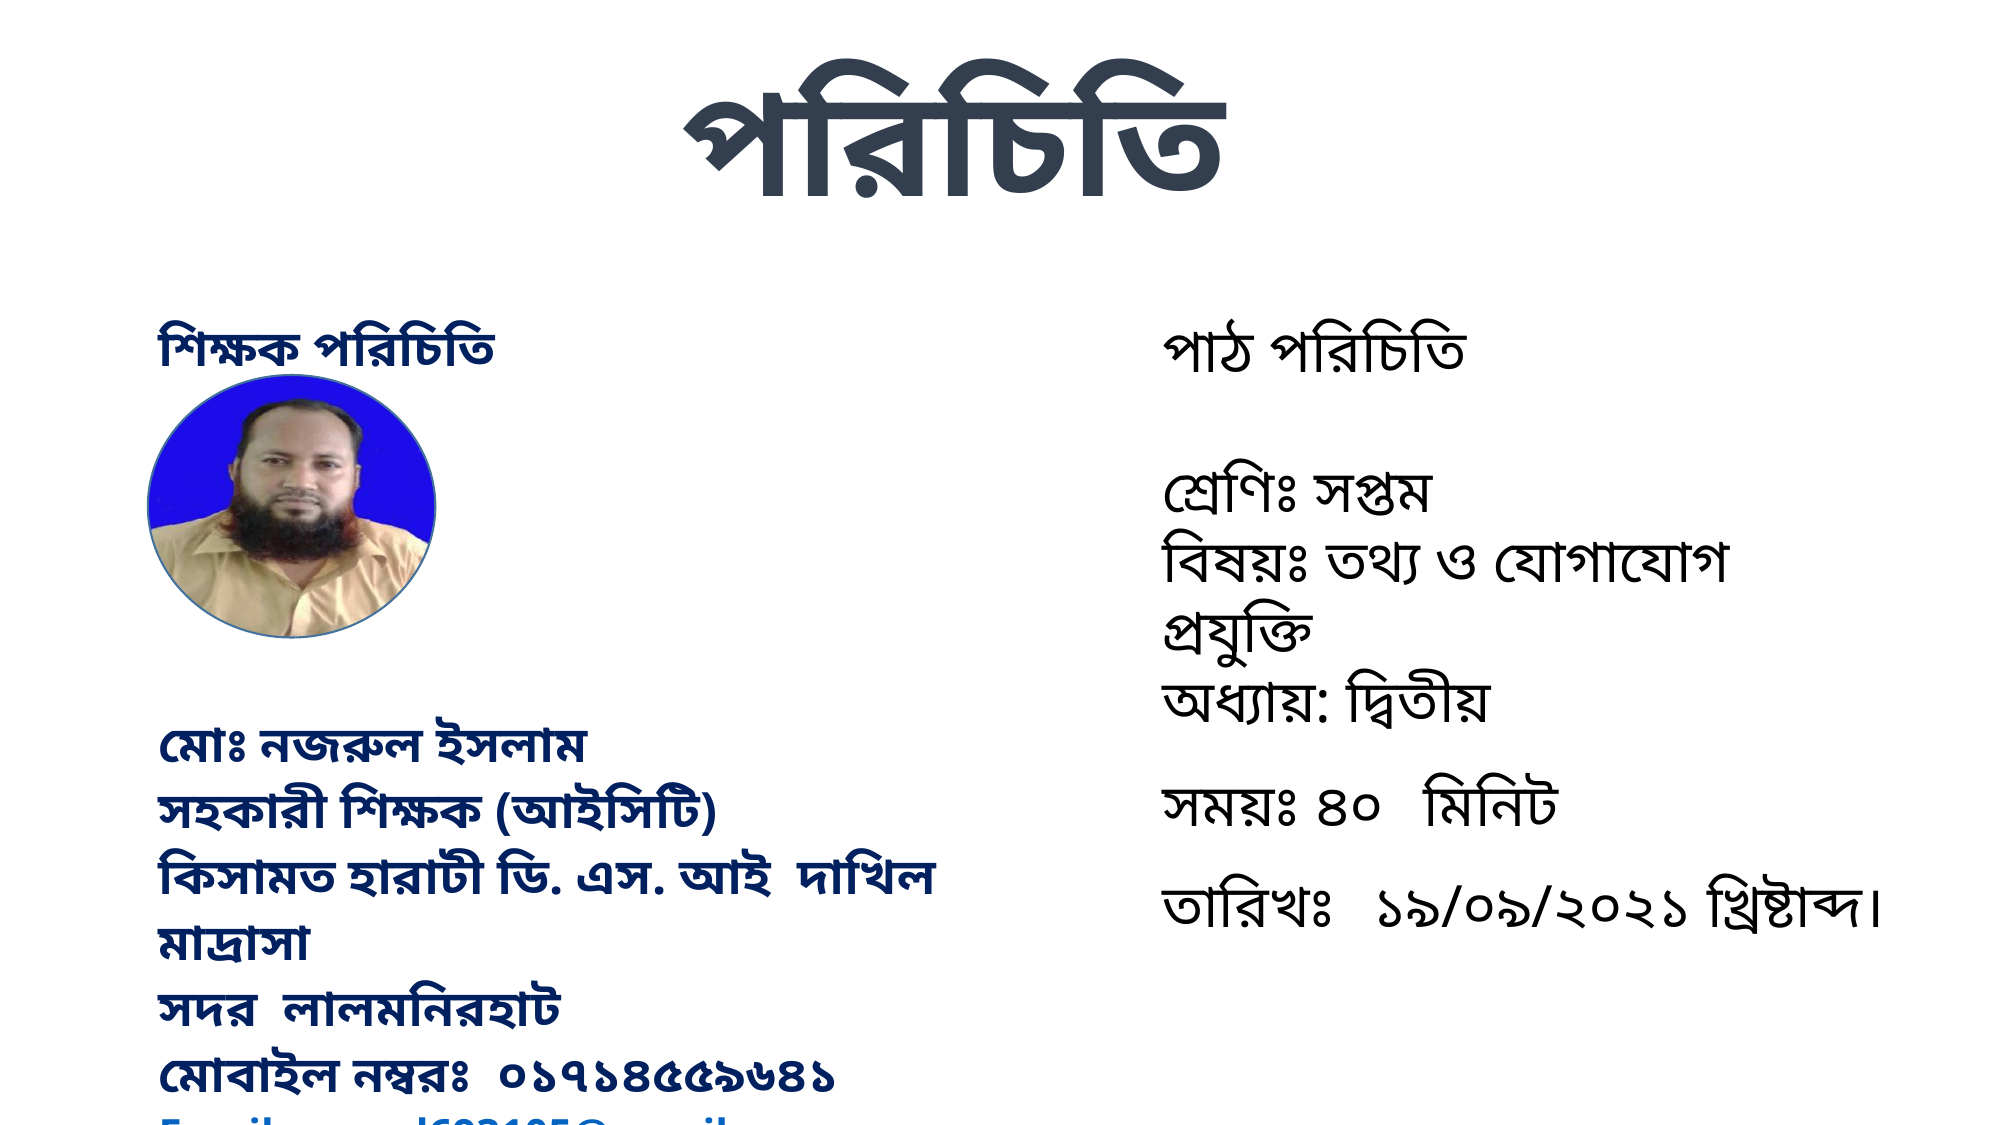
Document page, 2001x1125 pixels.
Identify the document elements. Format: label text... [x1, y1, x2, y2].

text_box পরিচিতি [587, 39, 1280, 234]
text_box শিক্ষক পরিচিতি মোঃ নজরুল ইসলাম সহকারী শিক্ষক (আইসিটি) কিসামত হারাটী ডি. এস. আই দাখিল মাদ্রাসা সদর লালমনিরহাট মোবাইল নম্বরঃ ০১৭১৪৫৫৯৬৪১ Email: nazrul693105@gmail.com [68, 303, 966, 1125]
text_box [146, 373, 437, 639]
text_box পাঠ পরিচিতি শ্রেণিঃ সপ্তম বিষয়ঃ তথ্য ও যোগাযোগ প্রযুক্তি অধ্যায়: দ্বিতীয় সময়ঃ ৪০ মিনিট তারিখঃ ১৯/০৯/২০২১ খ্রিষ্টাব্দ। [1147, 307, 1904, 1022]
